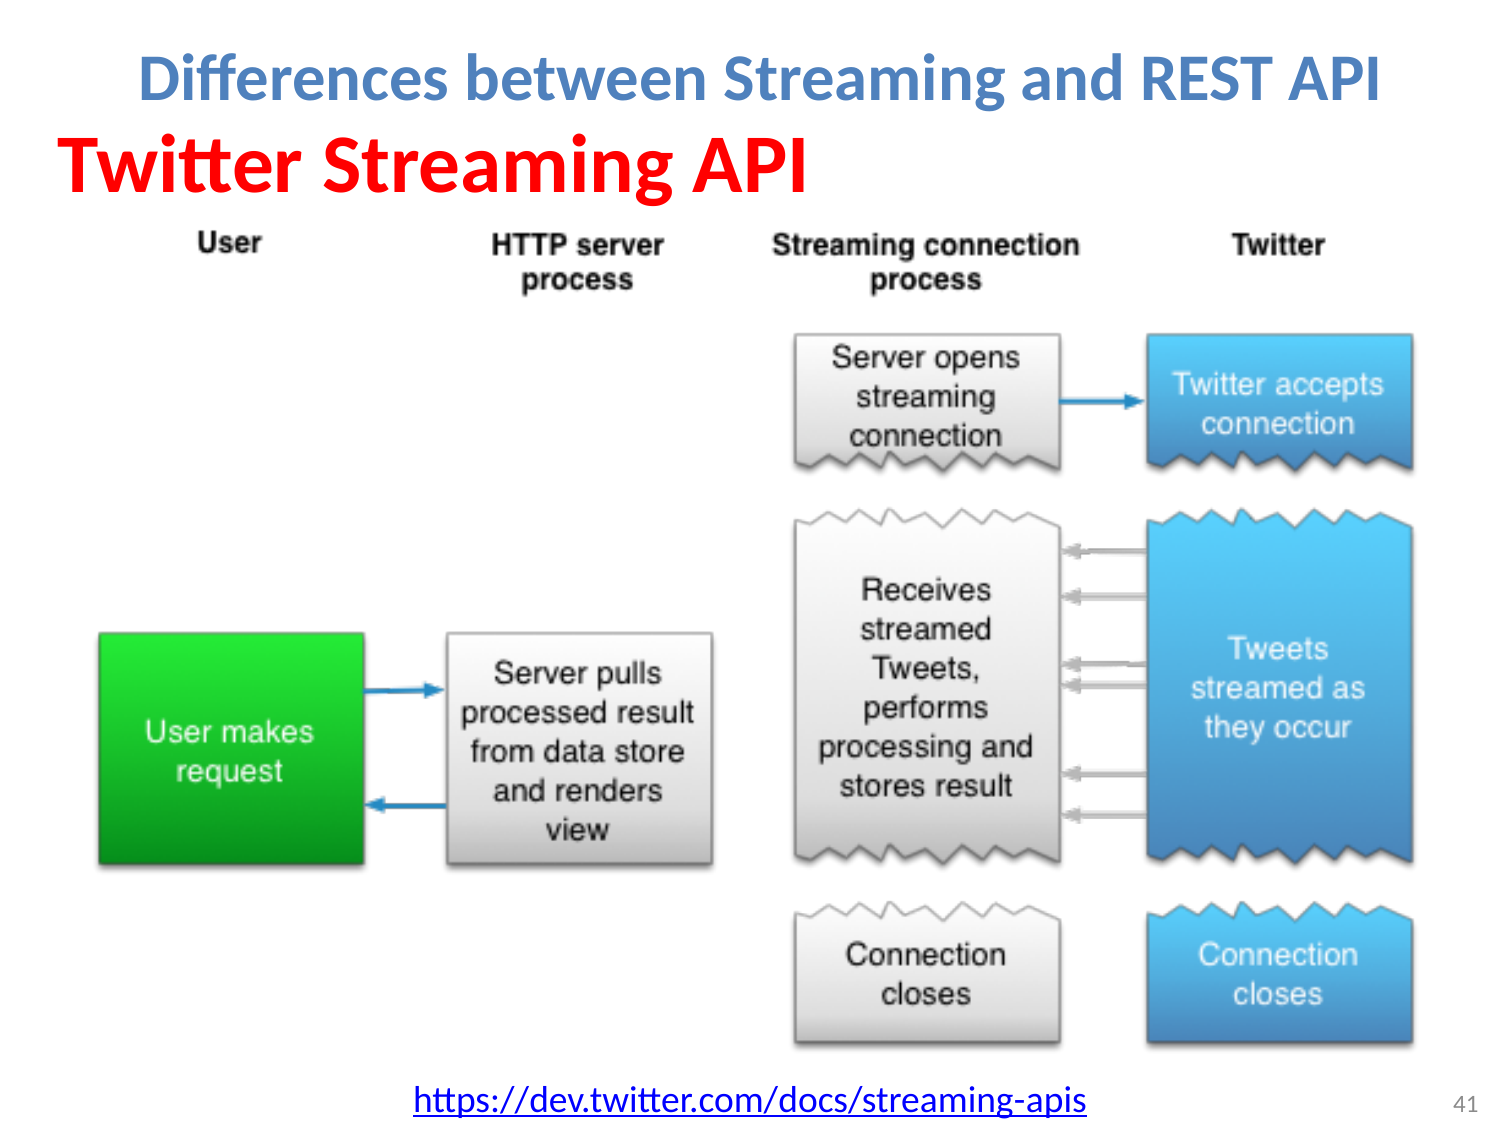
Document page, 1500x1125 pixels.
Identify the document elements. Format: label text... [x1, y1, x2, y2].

title Differences between Streaming and REST API [35, 0, 1486, 149]
picture [64, 201, 1446, 1081]
text_box Twitter Streaming API [42, 101, 826, 217]
slide_number 41 [1399, 1083, 1494, 1122]
text_box https://dev.twitter.com/docs/streaming-apis [398, 1089, 1102, 1125]
